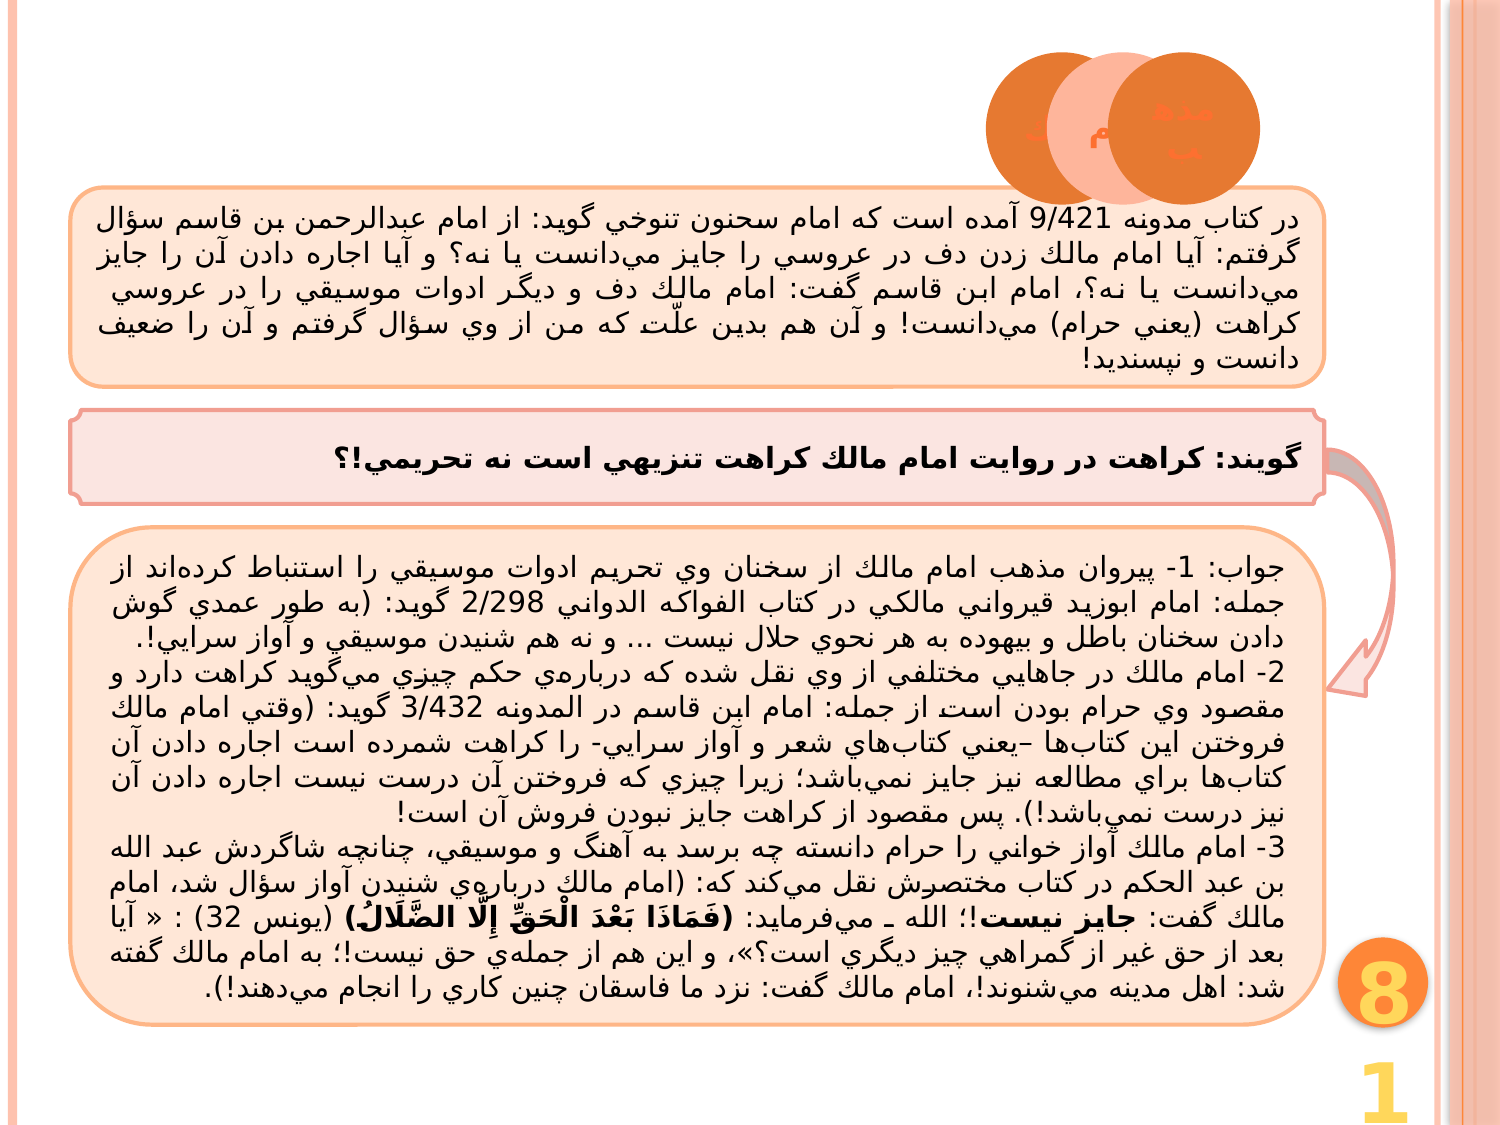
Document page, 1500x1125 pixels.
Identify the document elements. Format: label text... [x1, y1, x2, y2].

text_box 81 [1325, 932, 1444, 1125]
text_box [985, 51, 1444, 206]
text_box [1325, 447, 1396, 699]
text_box گويند: كراهت در روايت امام مالك كراهت تنزيهي است نه تحريمي!؟ [68, 407, 1327, 506]
text_box در كتاب مدونه 9/421 آمده است كه امام سحنون تنوخي گويد: از امام عبدالرحمن بن قاسم سؤال گرفتم: آيا امام مالك زدن دف در عروسي را جايز مي‌دانست يا نه؟ و آيا اجاره دادن آن را جايز مي‌دانست يا نه؟، امام ابن قاسم گفت: امام مالك دف و ديگر ادوات موسيقي را در عروسي كراهت (يعني حرام) مي‌دانست! و آن هم بدين علّت كه من از وي سؤال گرفتم و آن را ضعيف دانست و نپسنديد! [68, 185, 1327, 389]
text_box جواب: 1- پيروان مذهب امام مالك از سخنان وي تحريم ادوات موسيقي را استنباط كرده‌اند از جمله: امام ابوزيد قيرواني مالكي در كتاب الفواكه الدواني 2/298 گويد: (به طور عمدي گوش دادن سخنان باطل و بيهوده به هر نحوي حلال نيست ... و نه هم شنيدن موسيقي و آواز سرايي!. 2- امام مالك در جاهايي مختلفي از وي نقل شده كه درباره‌ي حكم چيزي مي‌گويد كراهت دارد و مقصود وي حرام بودن است از جمله: امام ابن قاسم در المدونه 3/432 گويد: (وقتي امام مالك فروختن اين كتاب‌ها –يعني كتاب‌هاي شعر و آواز سرايي- را كراهت شمرده است اجاره دادن آن كتاب‌ها براي مطالعه نيز جايز نمي‌باشد؛ زيرا چيزي كه فروختن آن درست نيست اجاره دادن آن نيز درست نمي‌باشد!). پس مقصود از كراهت جايز نبودن فروش آن است! 3- امام مالك آواز خواني را حرام دانسته چه برسد به آهنگ و موسيقي، چنانچه شاگردش عبد الله بن عبد الحكم در كتاب مختصرش نقل مي‌كند كه: (امام مالك درباره‌ي شنيدن آواز سؤال شد، امام مالك گفت: جايز نيست!؛ الله ـ مي‌فرمايد: (فَمَاذَا بَعْدَ الْحَقِّ إِلَّا الضَّلَالُ) (يونس 32) : « آيا بعد از حق غير از گمراهي چيز ديگري است؟»، و اين هم از جمله‌ي حق نيست!؛ به امام مالك گفته شد: اهل مدينه مي‌شنوند!، امام مالك گفت: نزد ما فاسقان چنين كاري را انجام مي‌دهند!). [68, 525, 1327, 1027]
